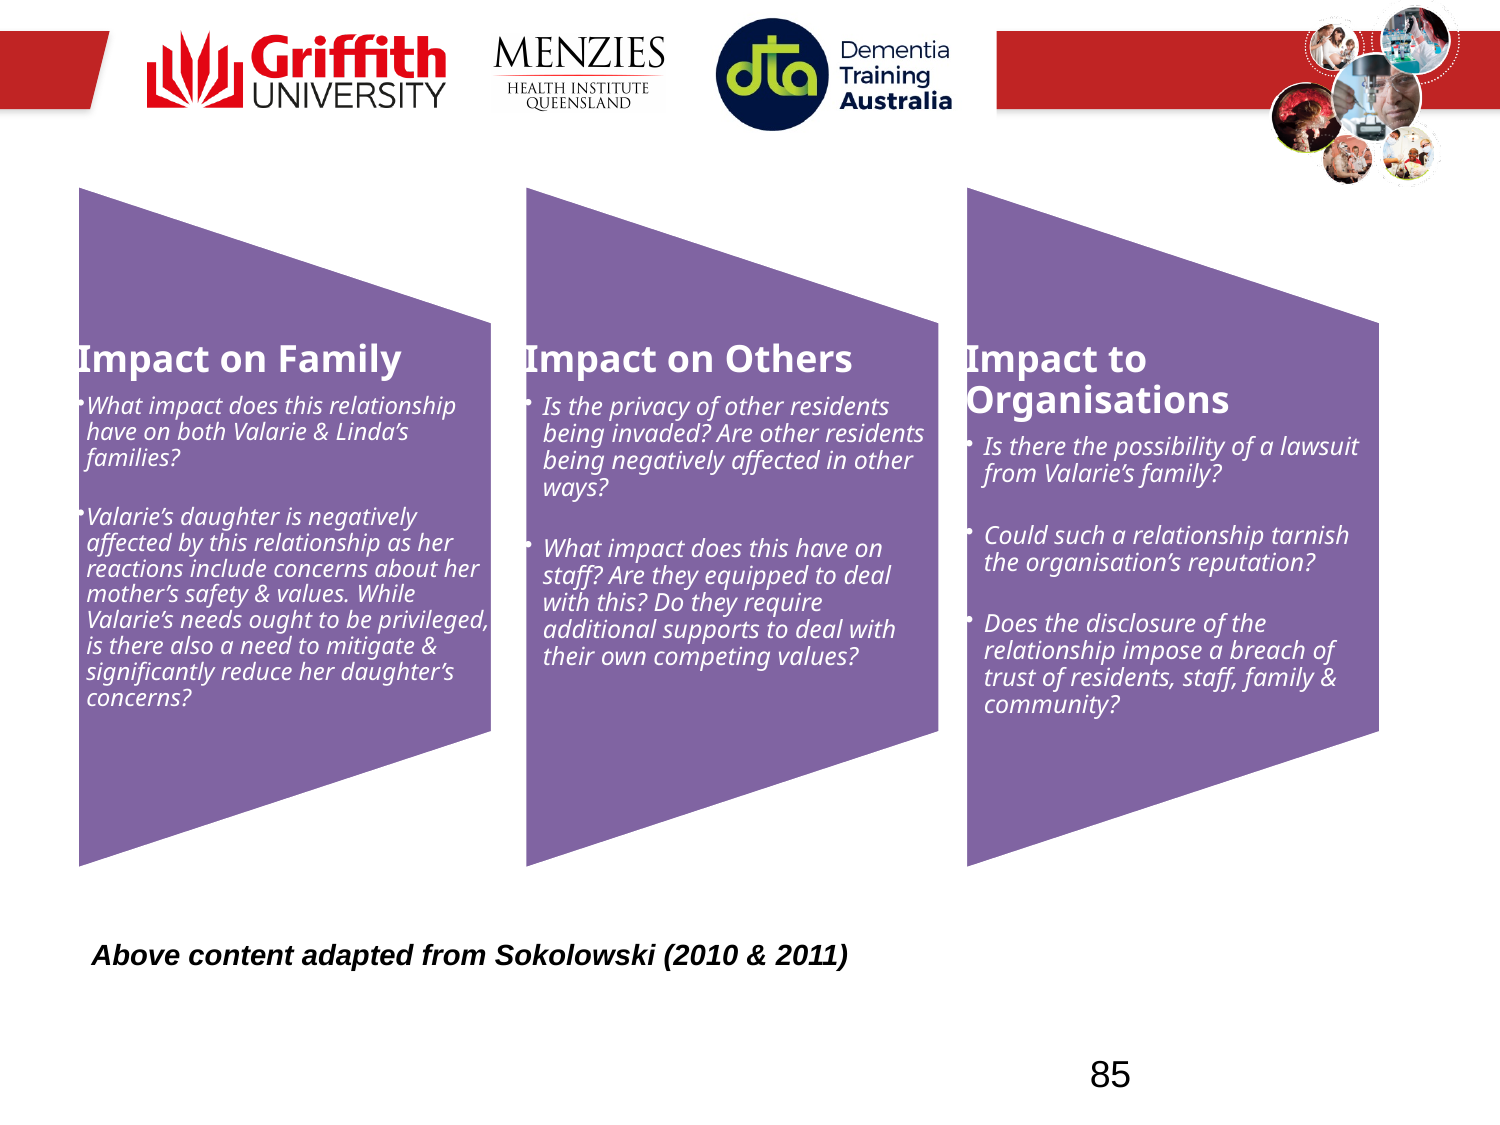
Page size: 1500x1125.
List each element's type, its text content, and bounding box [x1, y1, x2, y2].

picture [677, 6, 997, 138]
picture [491, 33, 666, 113]
text_box Above content adapted from Sokolowski (2010 & 2011) [76, 928, 904, 979]
picture [1269, 0, 1462, 187]
slide_number 85 [1074, 1042, 1425, 1103]
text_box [76, 184, 1389, 870]
picture [147, 30, 446, 108]
